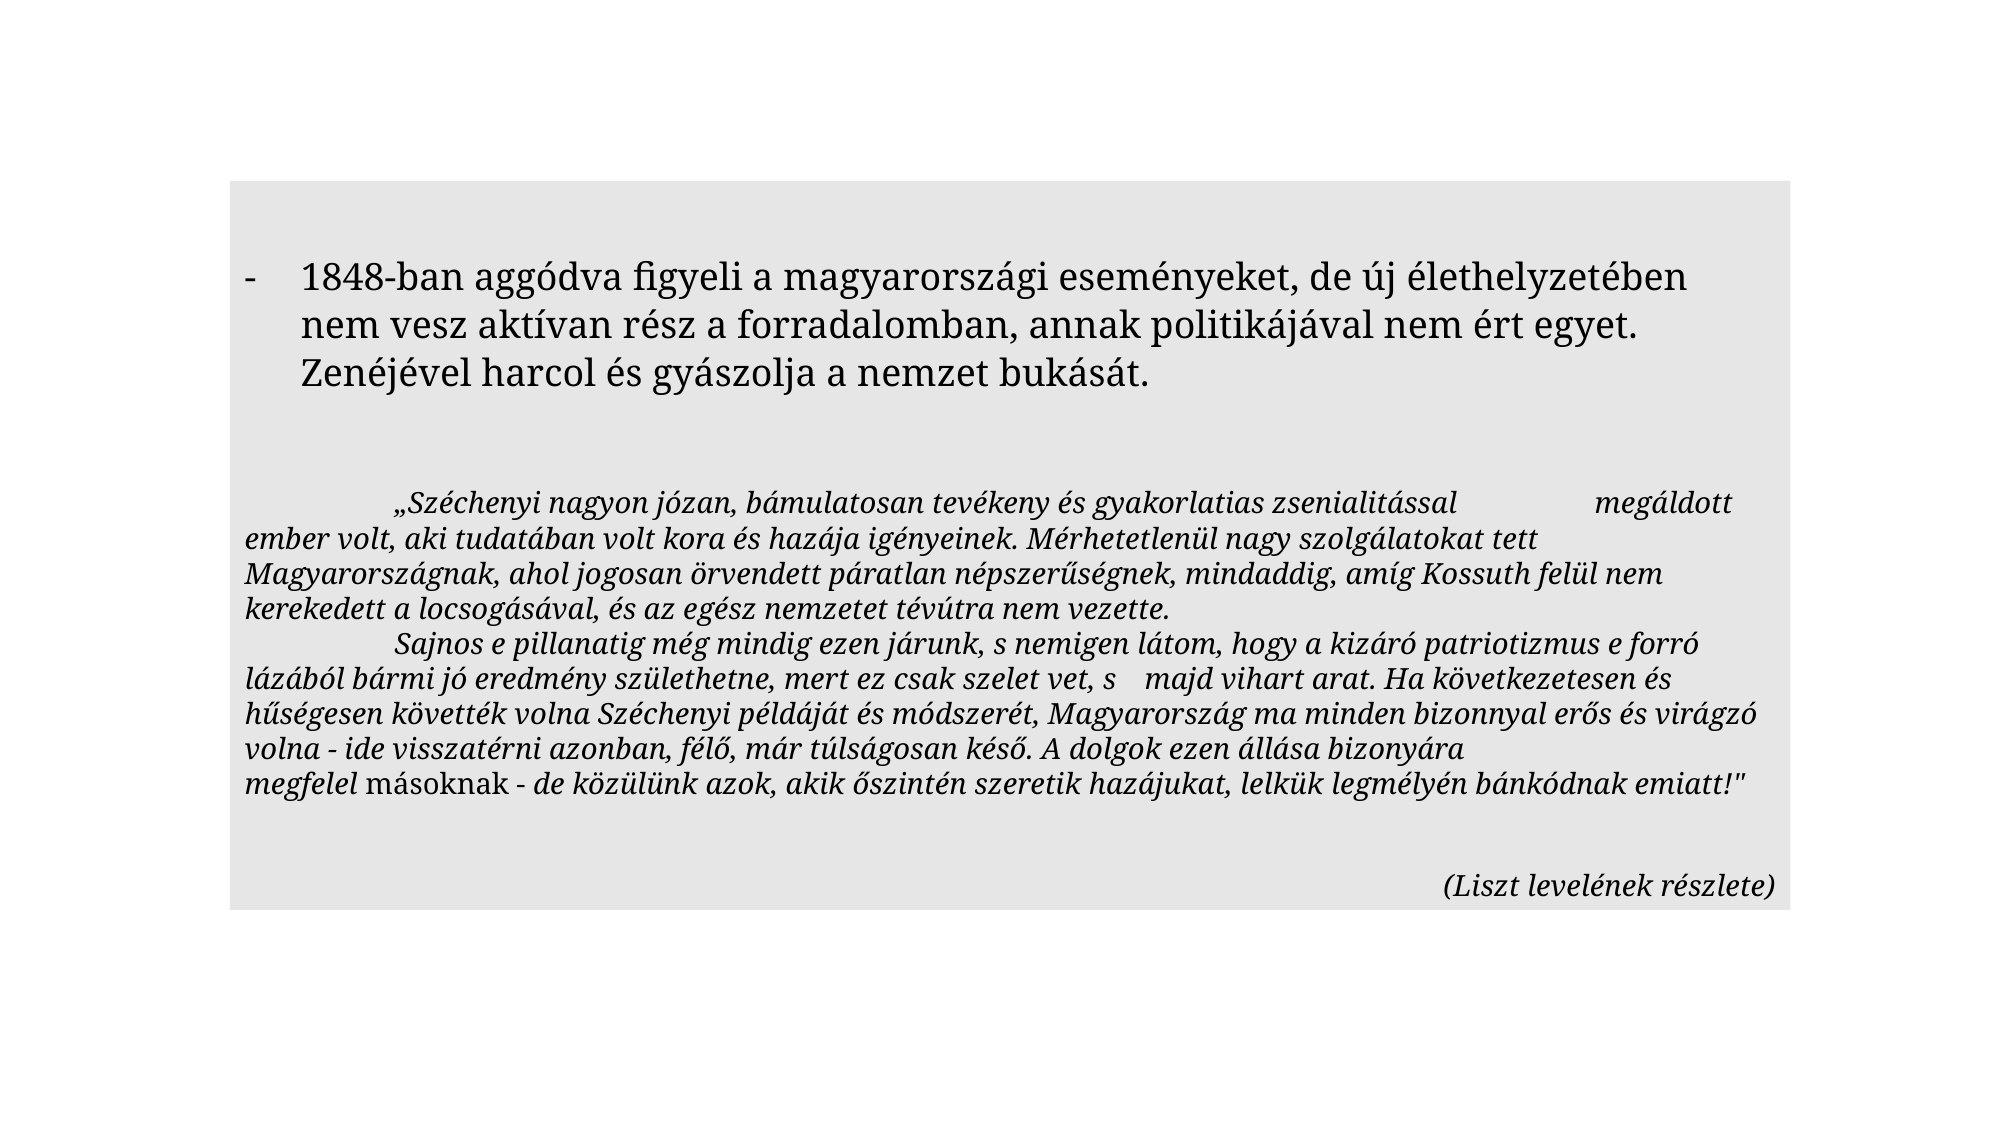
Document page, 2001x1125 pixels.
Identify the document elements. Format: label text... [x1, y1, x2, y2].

text_box 1848-ban aggódva figyeli a magyarországi eseményeket, de új élethelyzetében nem vesz aktívan rész a forradalomban, annak politikájával nem ért egyet. Zenéjével harcol és gyászolja a nemzet bukását. „Széchenyi nagyon józan, bámulatosan tevékeny és gyakorlatias zsenialitással megáldott ember volt, aki tudatában volt kora és hazája igényeinek. Mérhetetlenül nagy szolgálatokat tett Magyarországnak, ahol jogosan örvendett páratlan népszerűségnek, mindaddig, amíg Kossuth felül nem kerekedett a locsogásával, és az egész nemzetet tévútra nem vezette. Sajnos e pillanatig még mindig ezen járunk, s nemigen látom, hogy a kizáró patriotizmus e forró lázából bármi jó eredmény születhetne, mert ez csak szelet vet, s majd vihart arat. Ha következetesen és hűségesen követték volna Széchenyi példáját és módszerét, Magyarország ma minden bizonnyal erős és virágzó volna - ide visszatérni azonban, félő, már túlságosan késő. A dolgok ezen állása bizonyára megfelel másoknak - de közülünk azok, akik őszintén szeretik hazájukat, lelkük legmélyén bánkódnak emiatt!" (Liszt levelének részlete) [229, 180, 1791, 910]
